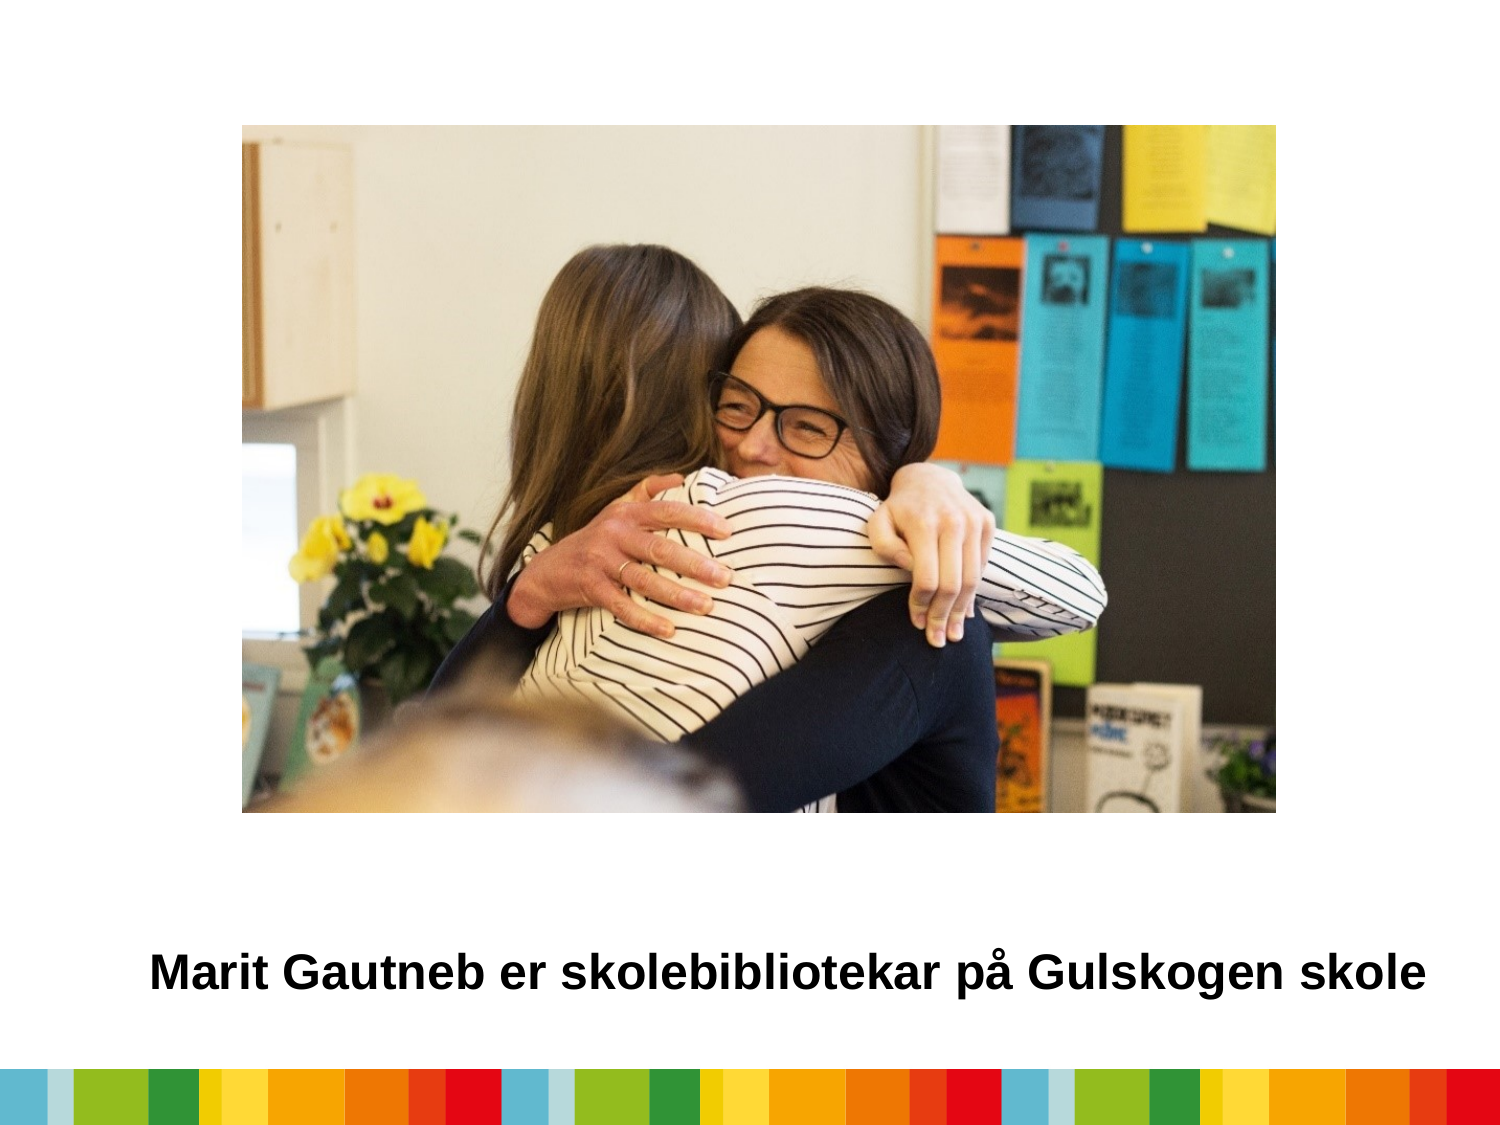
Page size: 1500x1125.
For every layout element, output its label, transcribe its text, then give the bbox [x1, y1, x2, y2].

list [241, 125, 1276, 813]
picture [0, 0, 1500, 1125]
title Marit Gautneb er skolebibliotekar på Gulskogen skole [115, 893, 1463, 1046]
